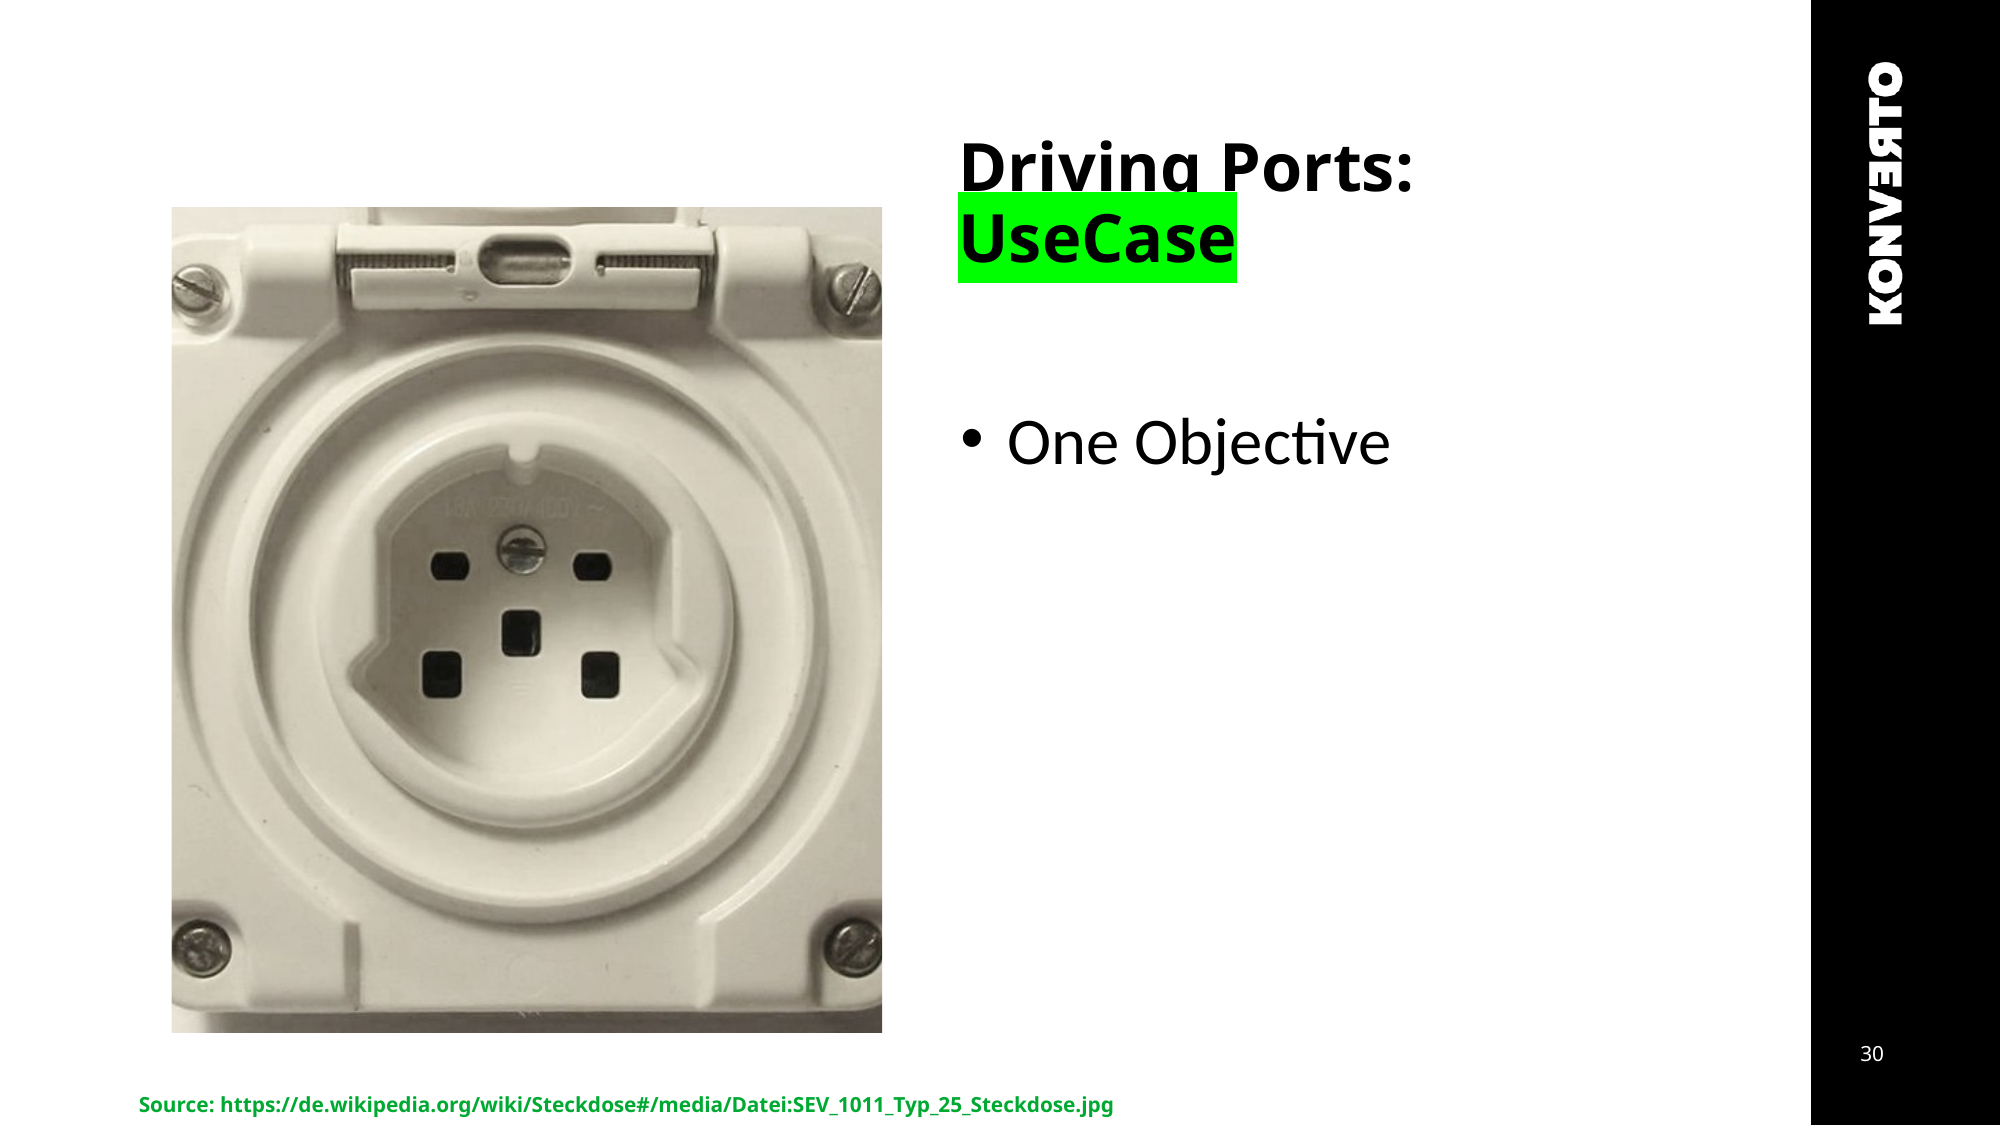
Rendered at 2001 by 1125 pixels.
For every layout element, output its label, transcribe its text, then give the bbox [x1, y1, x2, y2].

picture [171, 207, 883, 1033]
title Driving Ports: UseCase [943, 192, 1710, 285]
text_box Source: https://de.wikipedia.org/wiki/Steckdose#/media/Datei:SEV_1011_Typ_25_Steckdose.jpg [124, 1084, 1130, 1125]
picture [1811, 0, 2000, 1125]
list One Objective [945, 309, 1708, 1033]
